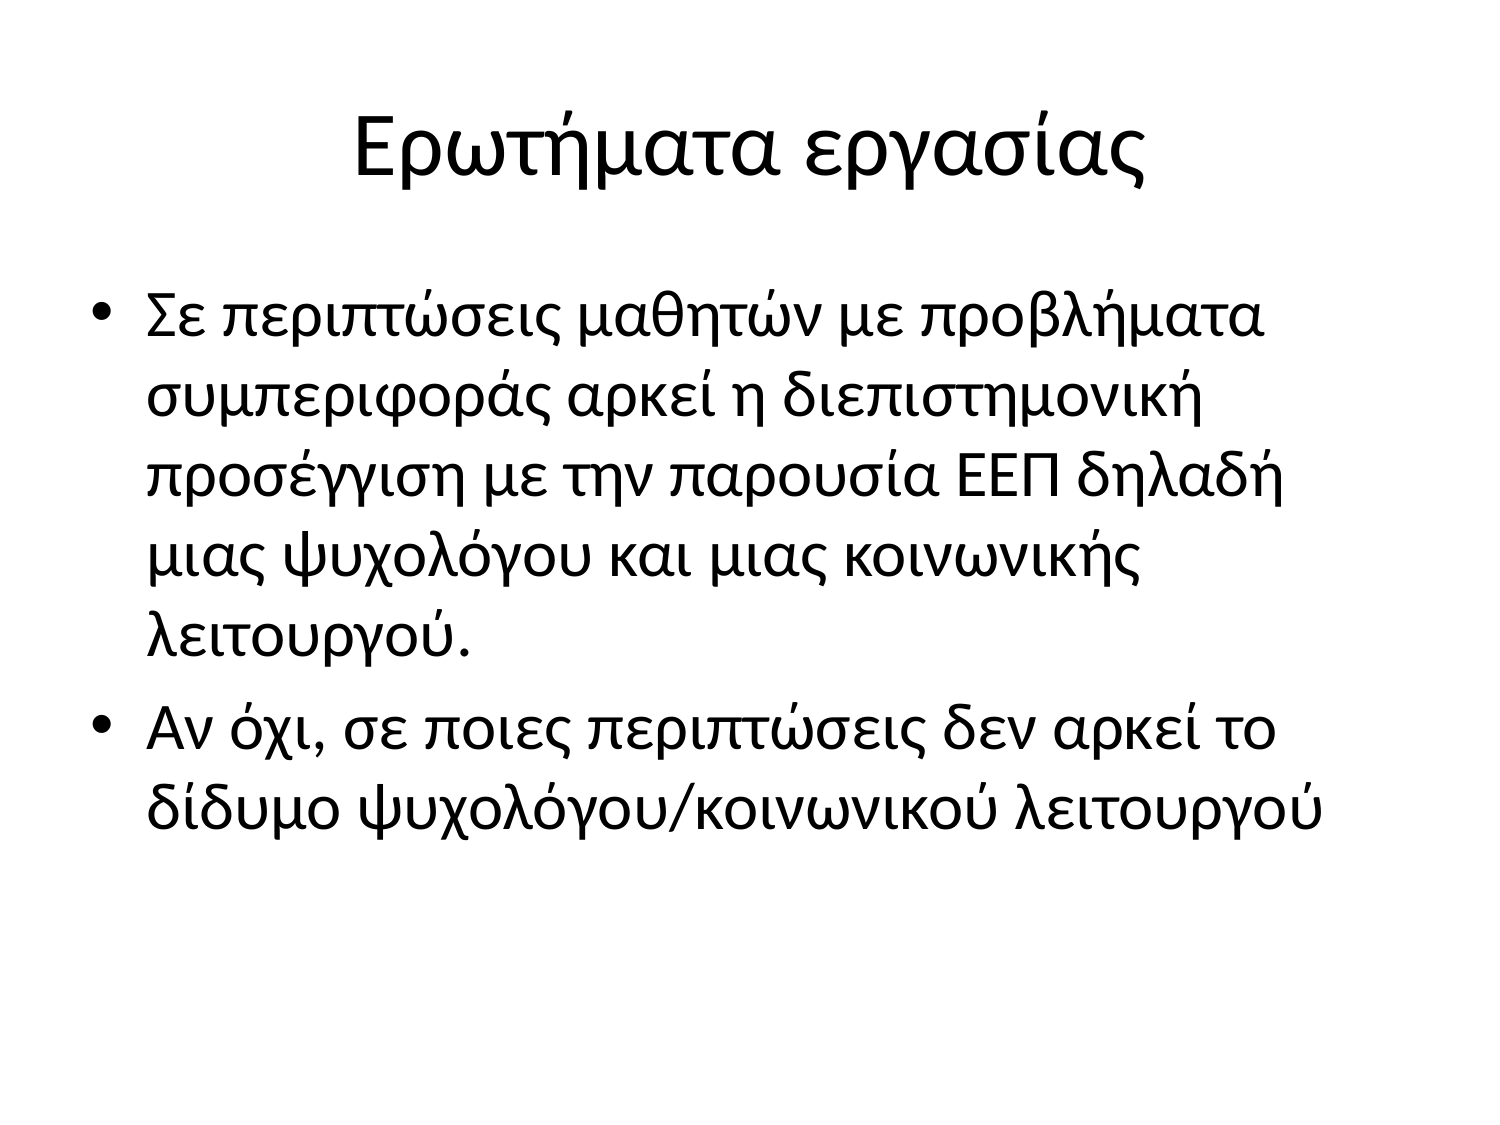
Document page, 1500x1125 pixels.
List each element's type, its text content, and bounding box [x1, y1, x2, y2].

list Σε περιπτώσεις μαθητών με προβλήματα συμπεριφοράς αρκεί η διεπιστημονική προσέγγιση με την παρουσία ΕΕΠ δηλαδή μιας ψυχολόγου και μιας κοινωνικής λειτουργού. Αν όχι, σε ποιες περιπτώσεις δεν αρκεί το δίδυμο ψυχολόγου/κοινωνικού λειτουργού [75, 262, 1425, 1005]
title Ερωτήματα εργασίας [75, 45, 1425, 233]
